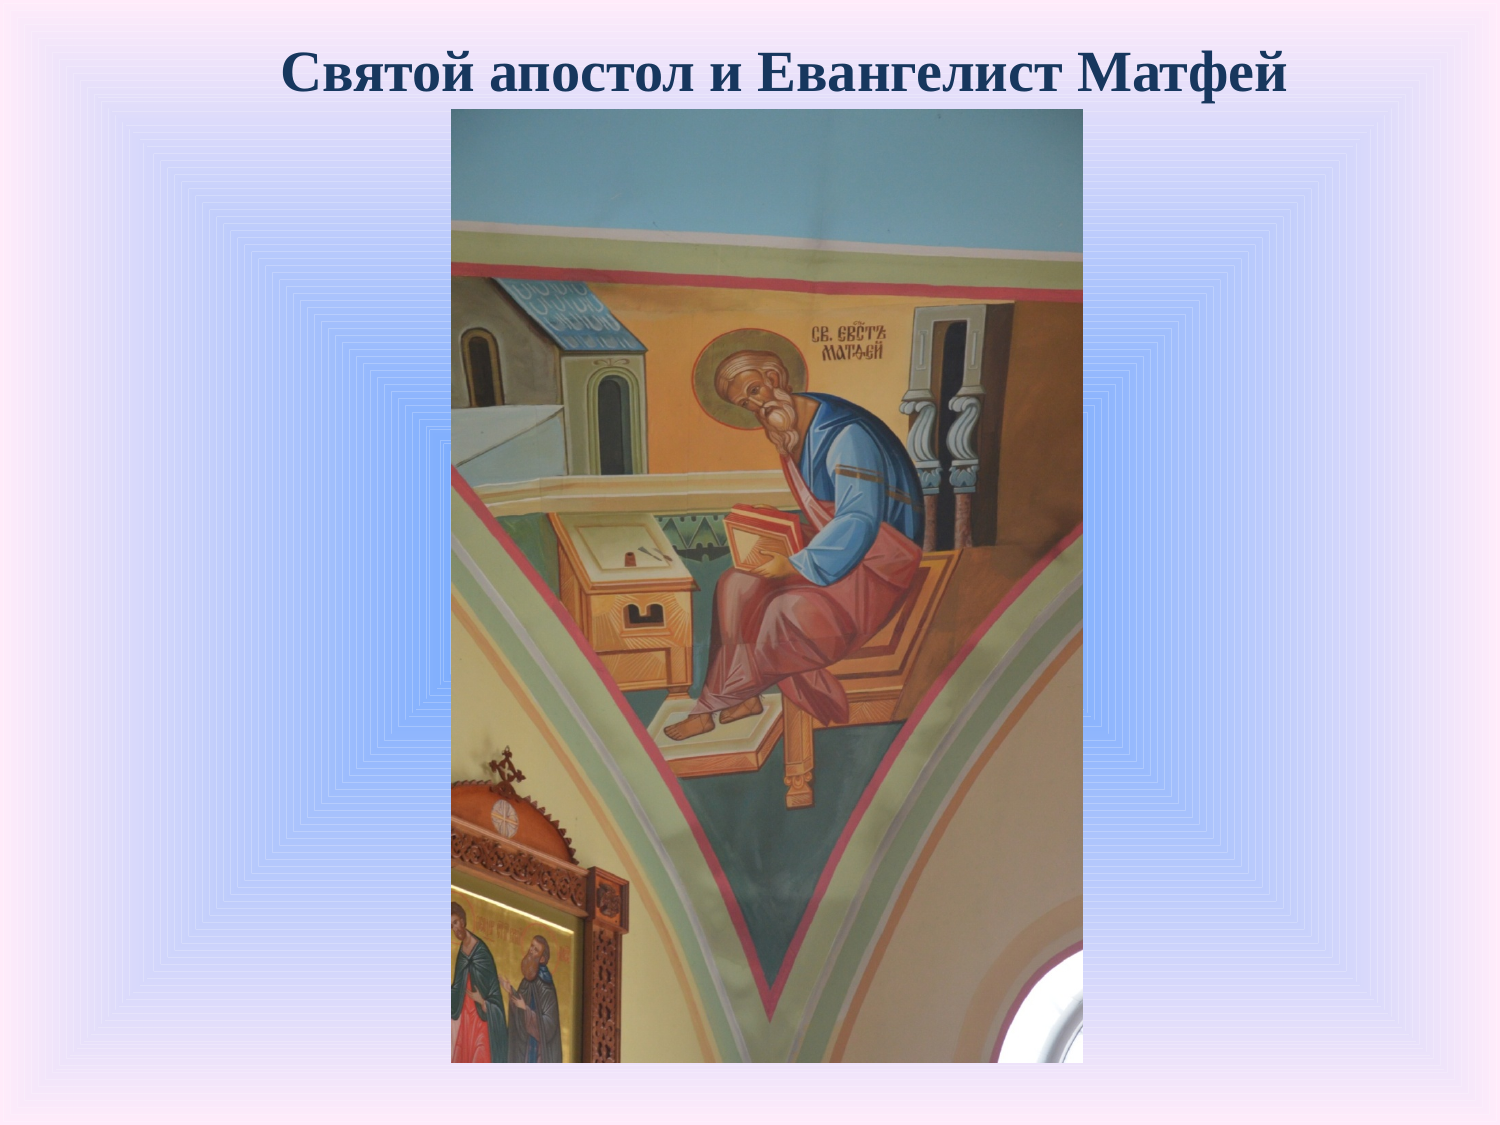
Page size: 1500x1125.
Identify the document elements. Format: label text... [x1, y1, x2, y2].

picture [451, 108, 1083, 1063]
text_box Святой апостол и Евангелист Матфей [265, 25, 1376, 110]
